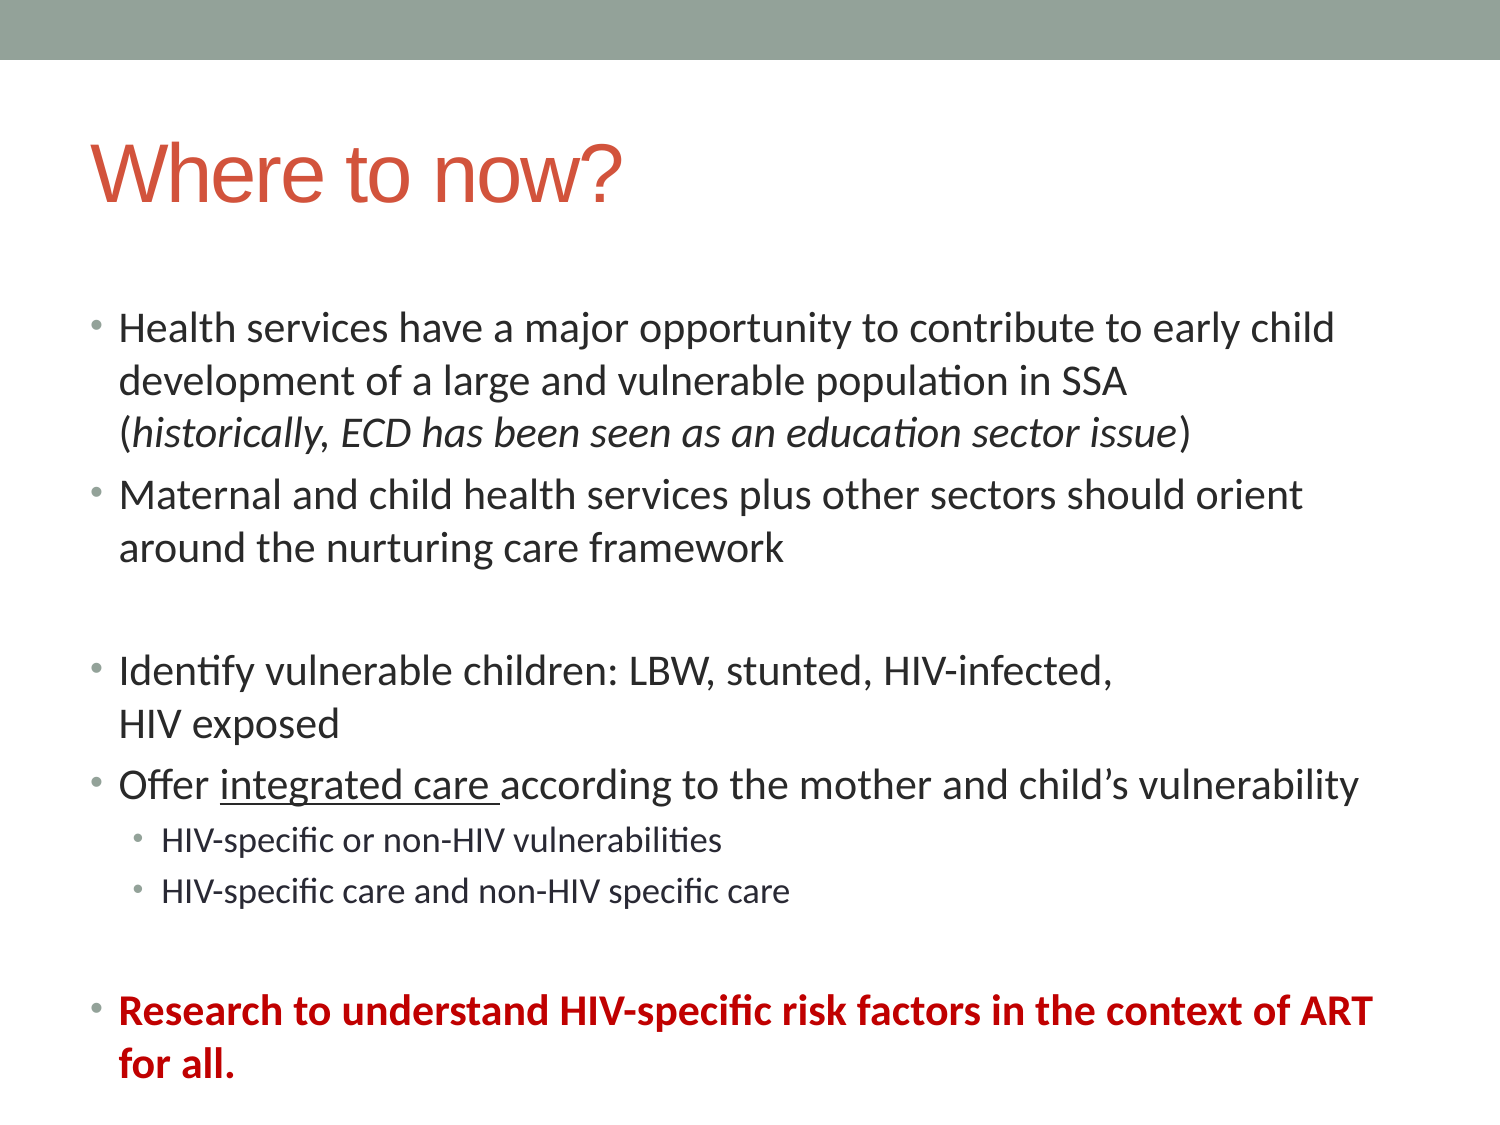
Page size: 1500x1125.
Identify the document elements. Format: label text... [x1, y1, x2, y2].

title Where to now? [75, 87, 1425, 250]
list Health services have a major opportunity to contribute to early child development of a large and vulnerable population in SSA (historically, ECD has been seen as an education sector issue) Maternal and child health services plus other sectors should orient around the nurturing care framework Identify vulnerable children: LBW, stunted, HIV-infected, HIV exposed Offer integrated care according to the mother and child’s vulnerability HIV-specific or non-HIV vulnerabilities HIV-specific care and non-HIV specific care Research to understand HIV-specific risk factors in the context of ART for all. [75, 290, 1412, 1106]
